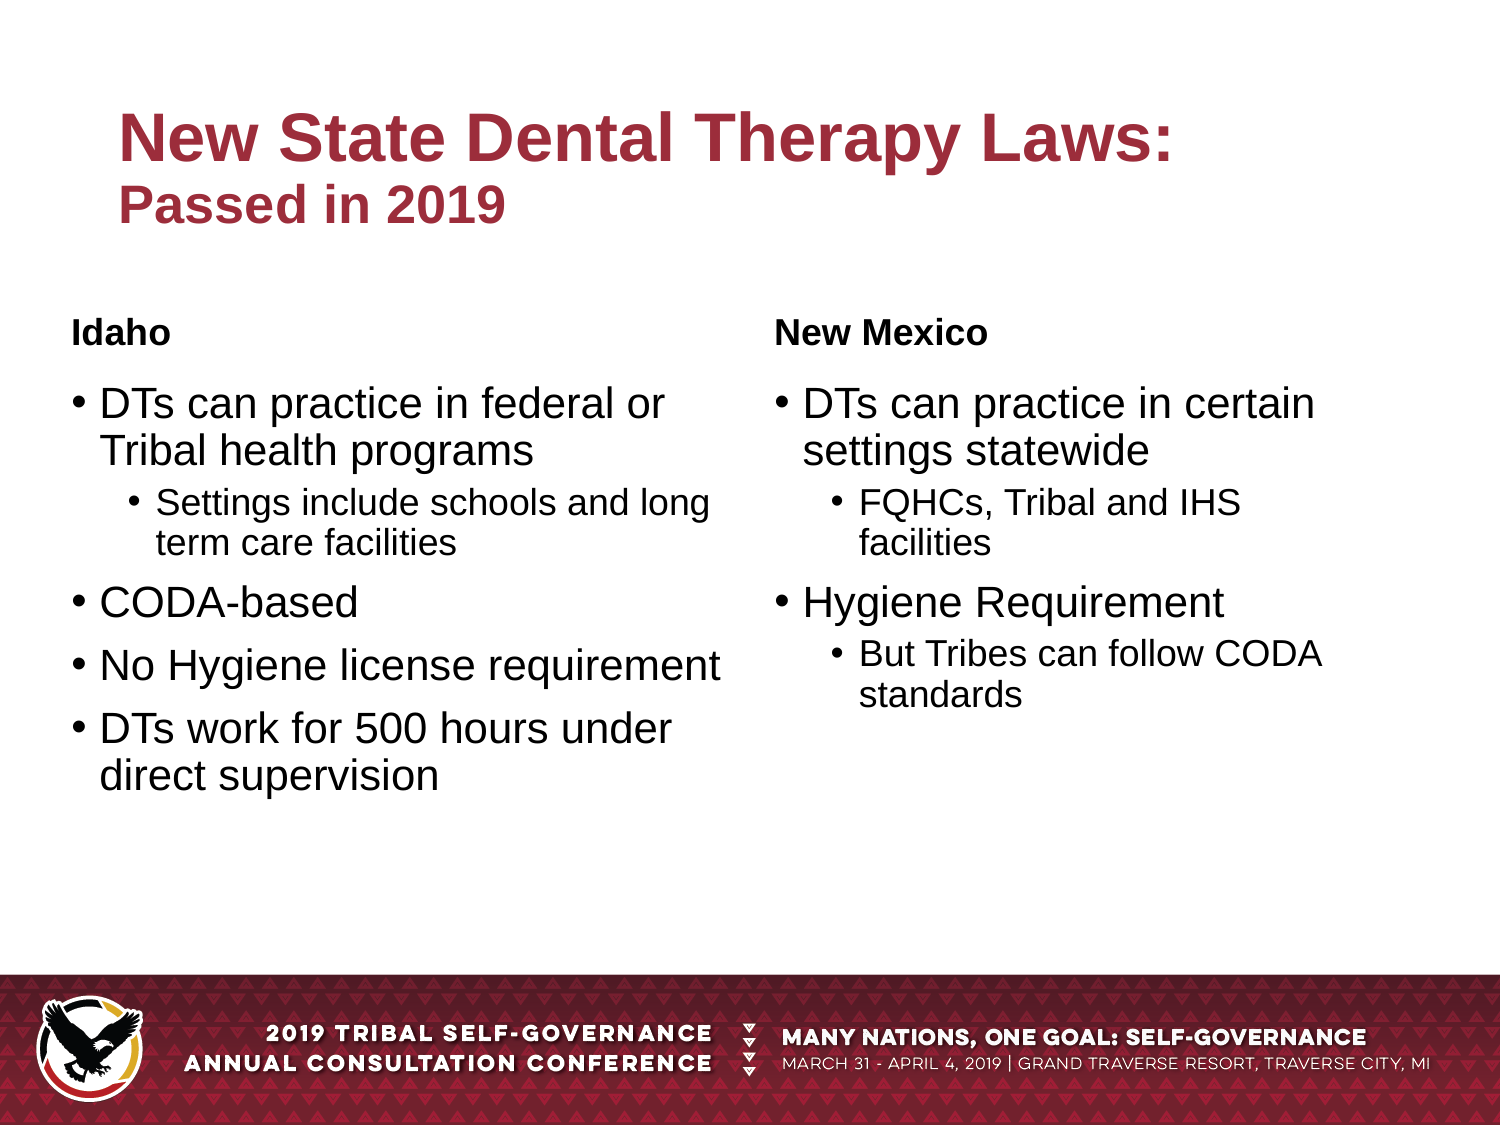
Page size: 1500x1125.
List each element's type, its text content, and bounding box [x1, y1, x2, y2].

picture [0, 974, 1500, 1125]
list DTs can practice in certain settings statewide FQHCs, Tribal and IHS facilities Hygiene Requirement But Tribes can follow CODA standards [759, 373, 1397, 953]
list DTs can practice in federal or Tribal health programs Settings include schools and long term care facilities CODA-based No Hygiene license requirement DTs work for 500 hours under direct supervision [56, 373, 745, 977]
text_box New Mexico [759, 300, 1187, 361]
text_box Idaho [56, 300, 404, 361]
title New State Dental Therapy Laws: Passed in 2019 [103, 59, 1397, 278]
